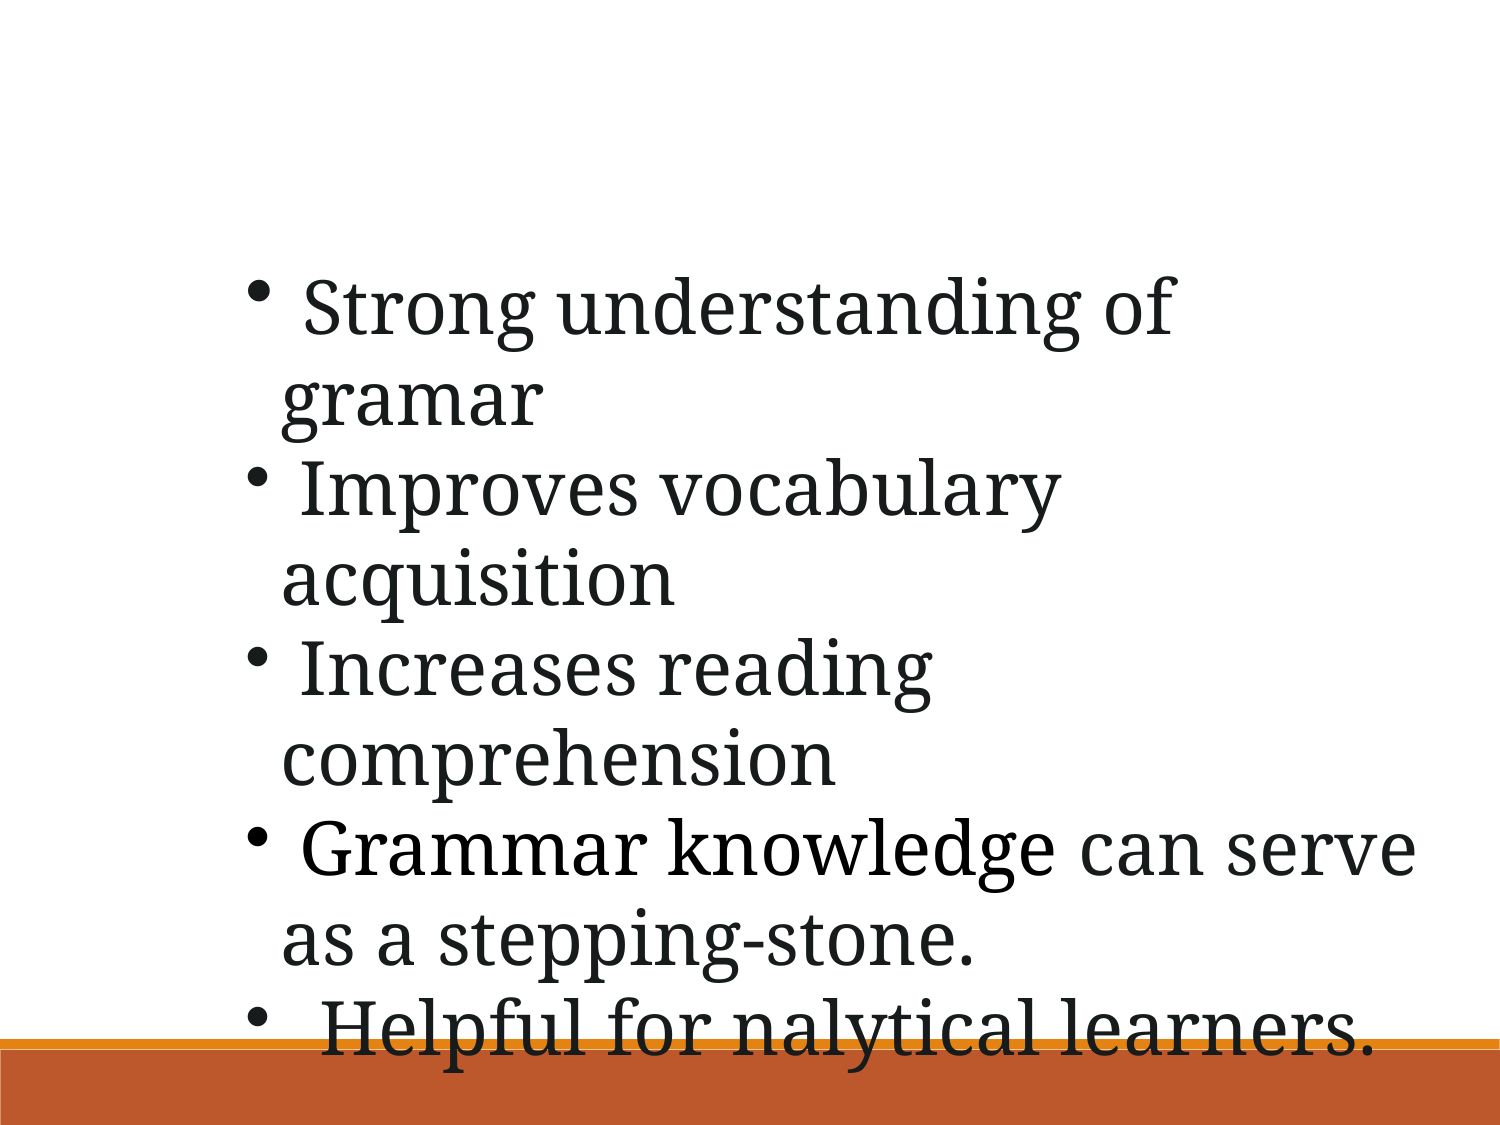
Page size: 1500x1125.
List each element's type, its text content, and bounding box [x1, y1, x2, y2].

text_box Strong understanding of gramar Improves vocabulary acquisition Increases reading comprehension Grammar knowledge can serve as a stepping-stone. Helpful for nalytical learners. [230, 243, 1435, 1079]
